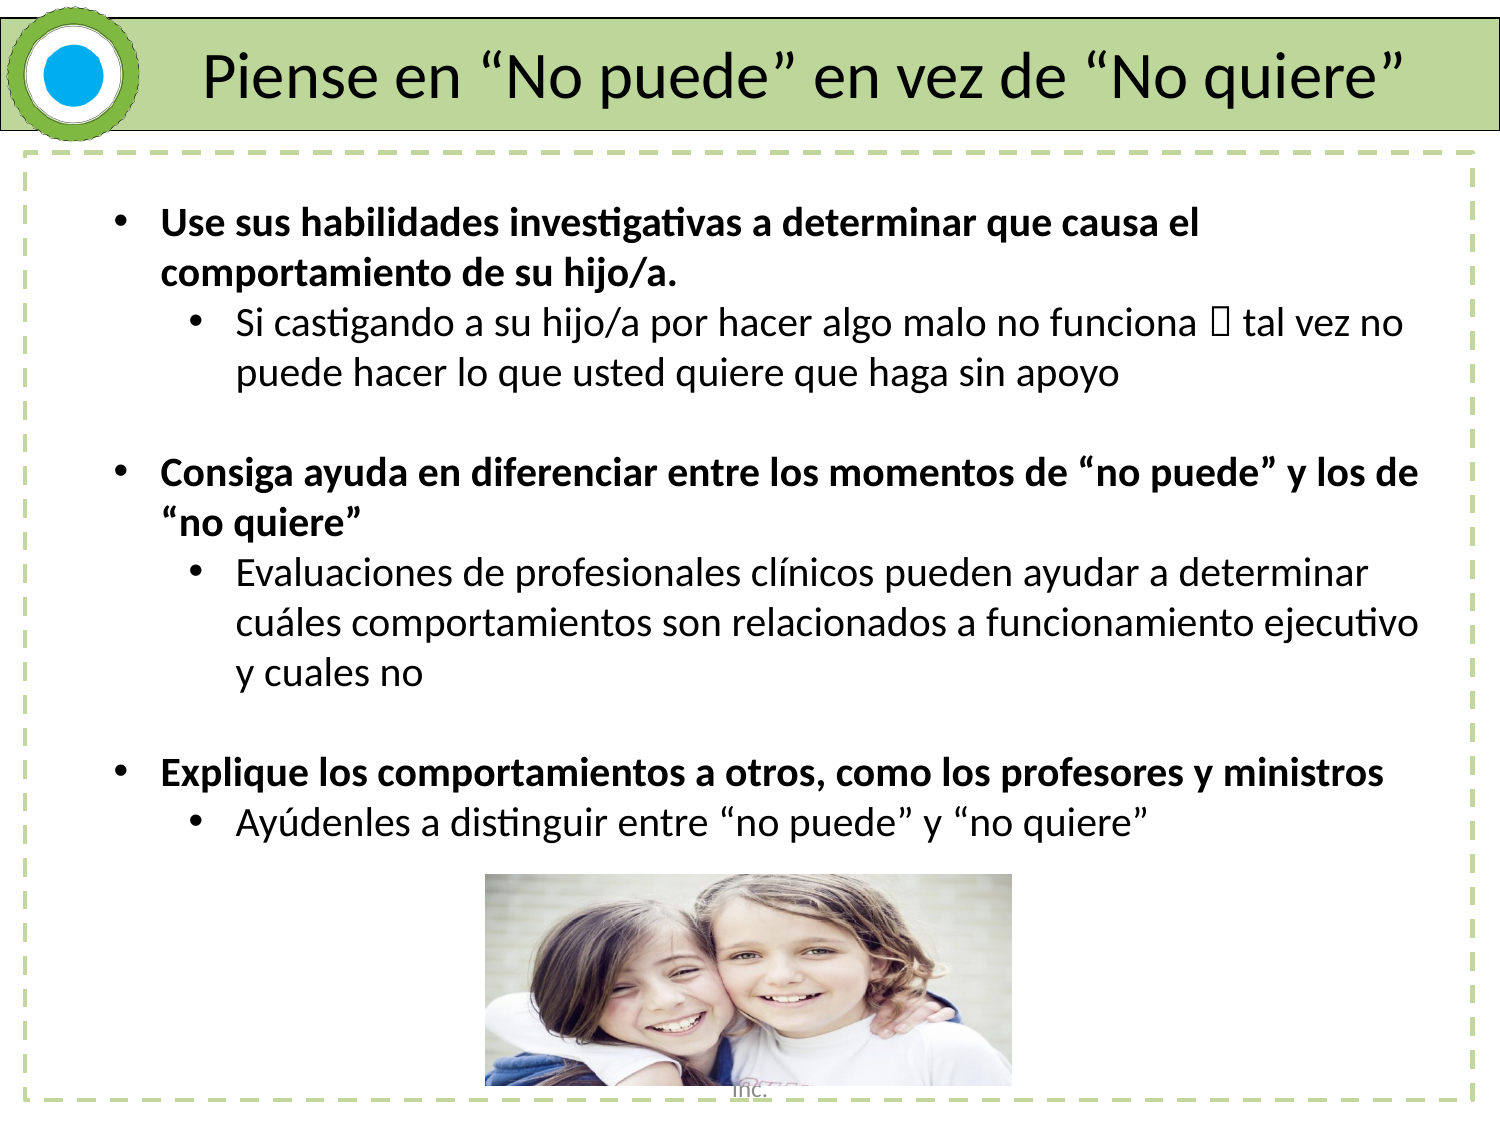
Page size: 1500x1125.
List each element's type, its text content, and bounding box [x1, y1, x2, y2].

text_box Use sus habilidades investigativas a determinar que causa el comportamiento de su hijo/a. Si castigando a su hijo/a por hacer algo malo no funciona  tal vez no puede hacer lo que usted quiere que haga sin apoyo Consiga ayuda en diferenciar entre los momentos de “no puede” y los de “no quiere” Evaluaciones de profesionales clínicos pueden ayudar a determinar cuáles comportamientos son relacionados a funcionamiento ejecutivo y cuales no Explique los comportamientos a otros, como los profesores y ministros Ayúdenles a distinguir entre “no puede” y “no quiere” [98, 187, 1438, 853]
text_box [23, 150, 1475, 1102]
text_box [144, 18, 1500, 131]
picture [5, 6, 140, 142]
text_box Piense en “No puede” en vez de “No quiere” [187, 24, 1438, 120]
picture [485, 874, 1013, 1086]
